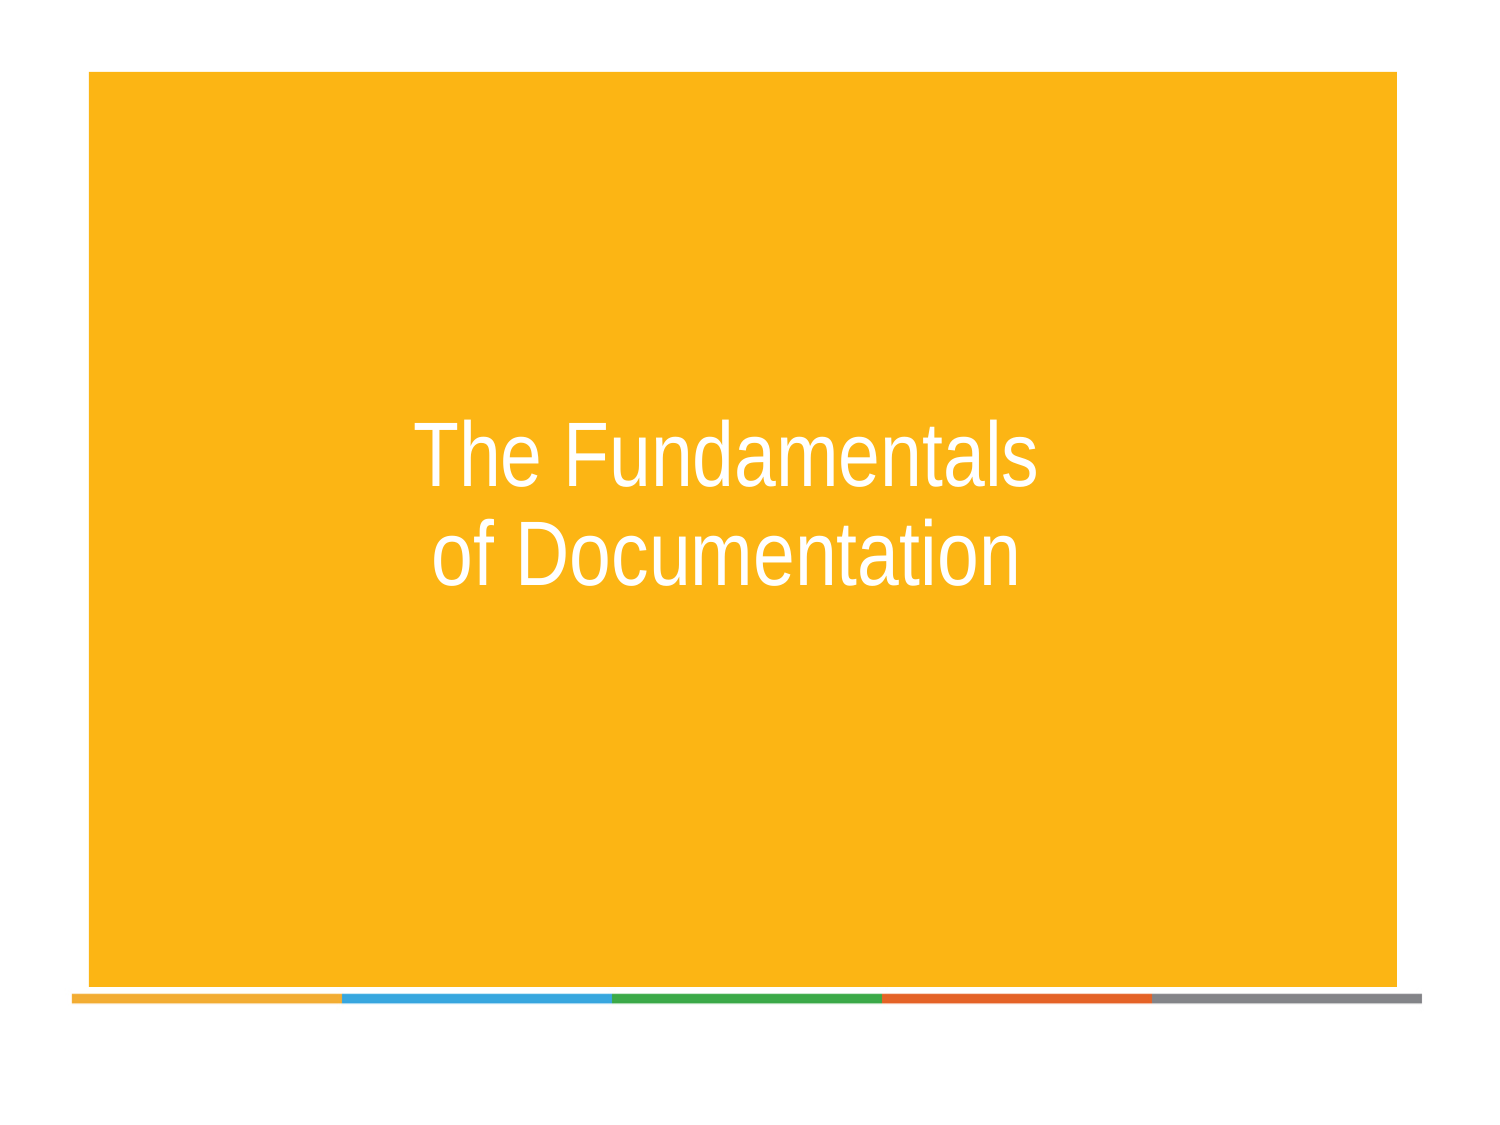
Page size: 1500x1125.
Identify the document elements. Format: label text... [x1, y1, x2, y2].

picture [0, 987, 1500, 1014]
title The Fundamentals of Documentation [89, 446, 1364, 613]
